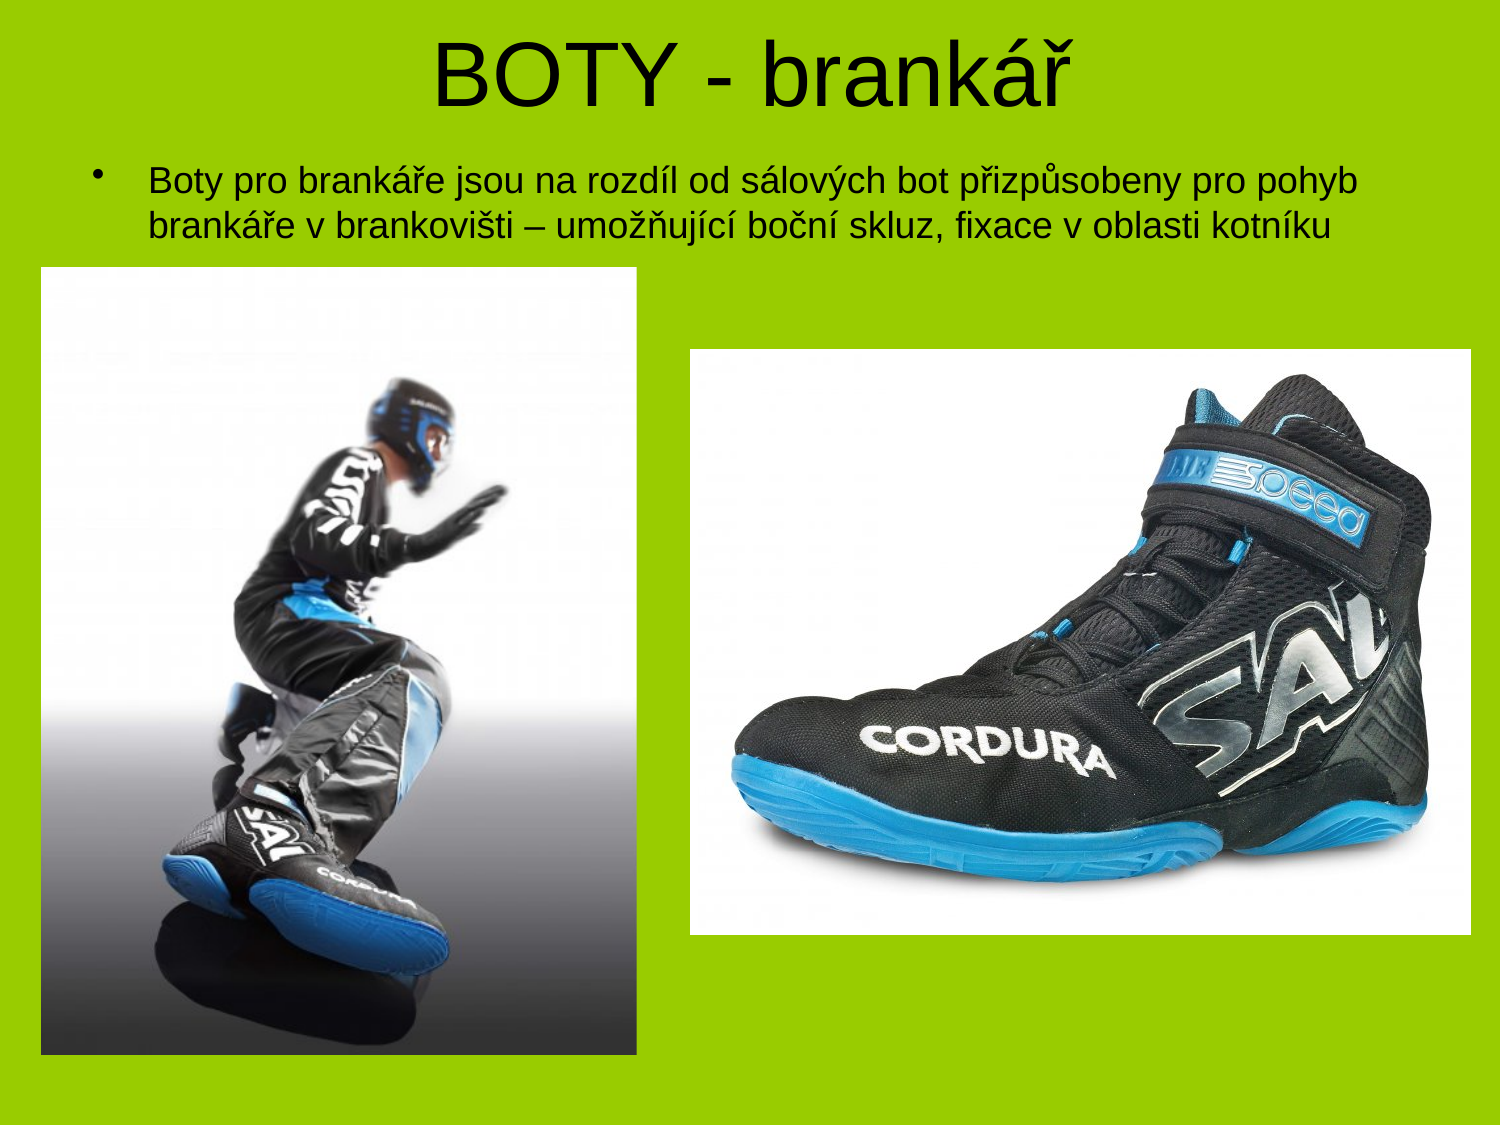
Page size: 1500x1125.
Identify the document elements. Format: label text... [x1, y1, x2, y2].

title BOTY - brankář [76, 0, 1428, 140]
list Boty pro brankáře jsou na rozdíl od sálových bot přizpůsobeny pro pohyb brankáře v brankovišti – umožňující boční skluz, fixace v oblasti kotníku [76, 148, 1428, 261]
picture [40, 266, 637, 1056]
picture [690, 349, 1471, 936]
